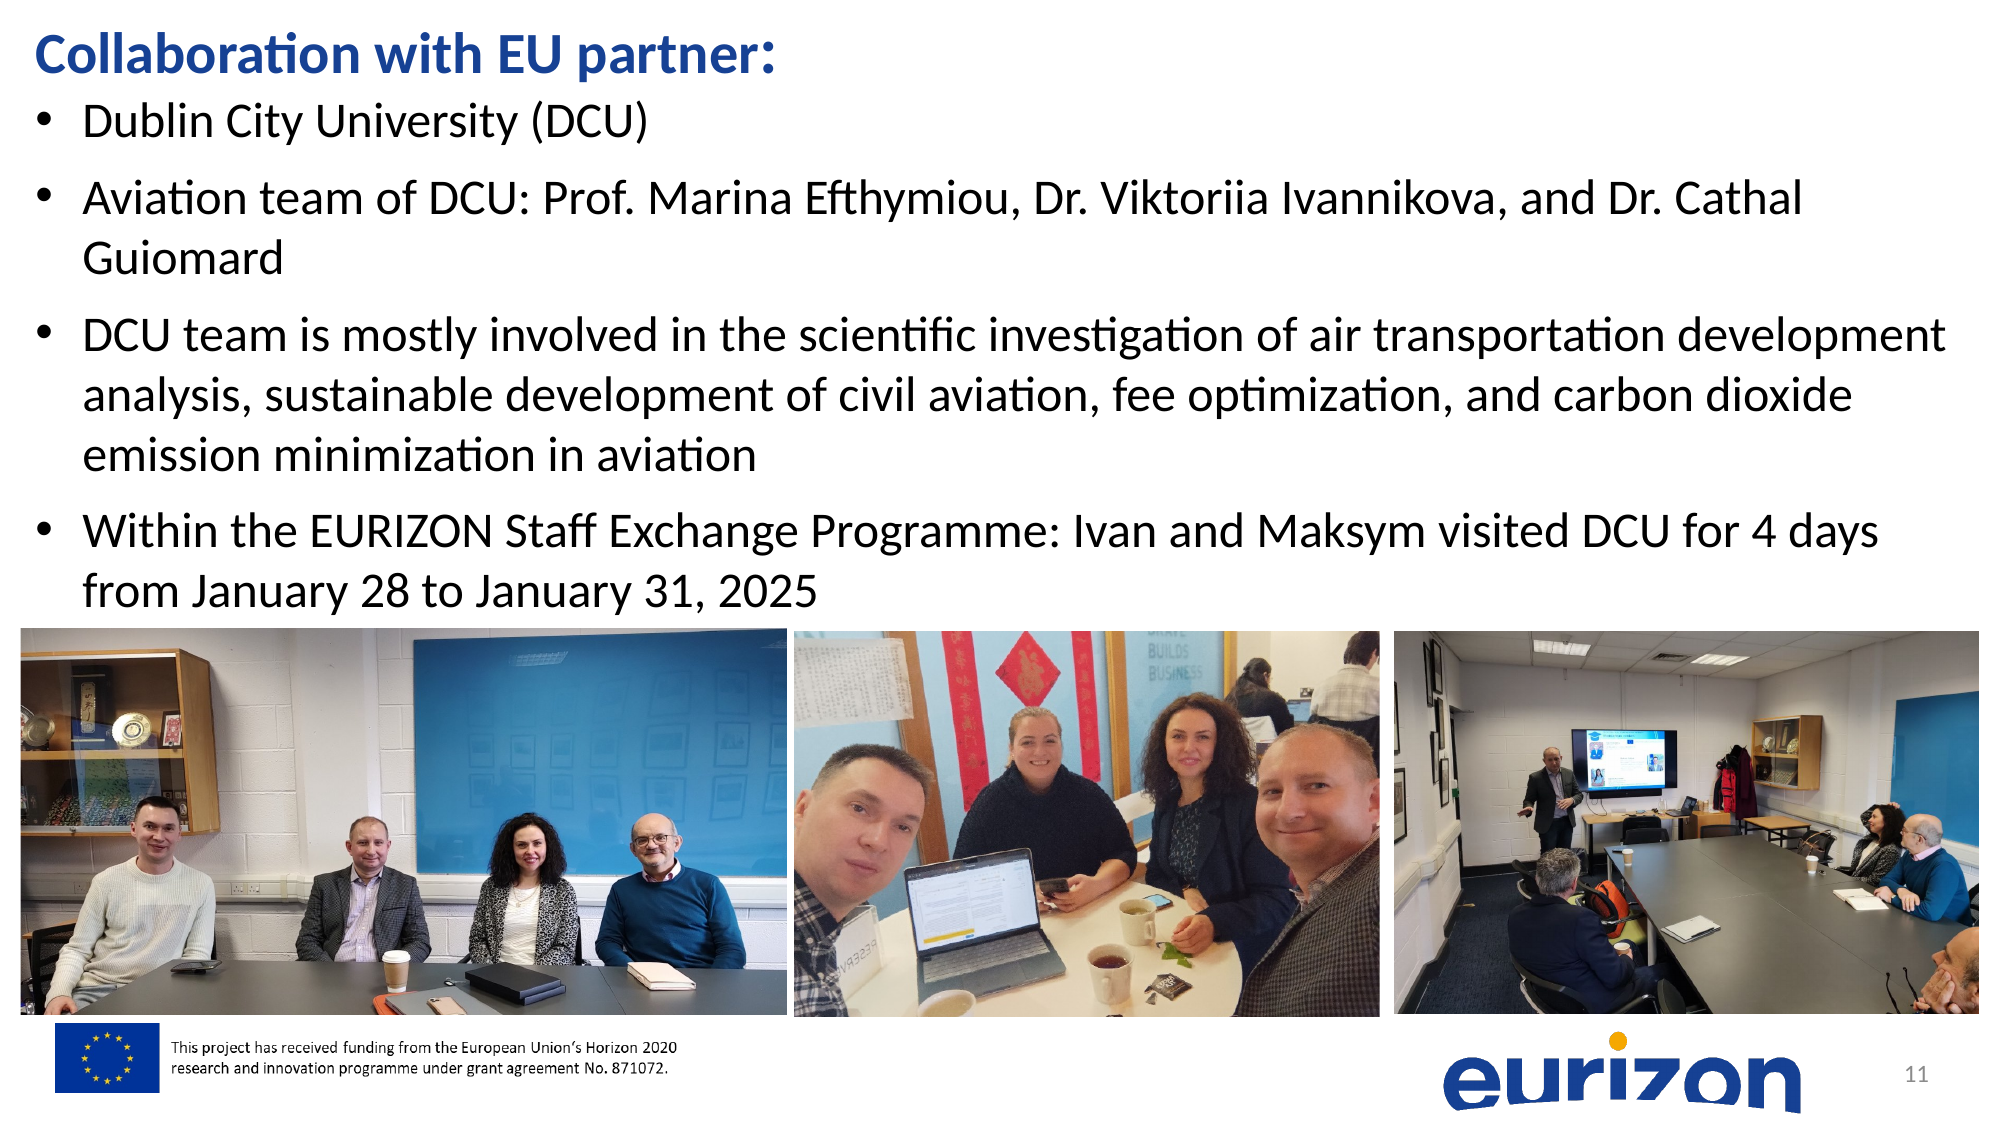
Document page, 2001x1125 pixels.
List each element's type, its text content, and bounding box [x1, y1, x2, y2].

text_box Collaboration with EU partner: [20, 0, 1945, 80]
picture [55, 1023, 693, 1093]
picture [1443, 1031, 1801, 1114]
picture [1393, 630, 1980, 1015]
text_box Dublin City University (DCU) Aviation team of DCU: Prof. Marina Efthymiou, Dr. Viktoriia Ivannikova, and Dr. Cathal Guiomard DCU team is mostly involved in the scientific investigation of air transportation development analysis, sustainable development of civil aviation, fee optimization, and carbon dioxide emission minimization in aviation Within the EURIZON Staff Exchange Programme: Ivan and Maksym visited DCU for 4 days from January 28 to January 31, 2025 [20, 80, 1969, 626]
picture [20, 628, 1380, 1017]
slide_number 11 [1801, 1042, 1945, 1103]
